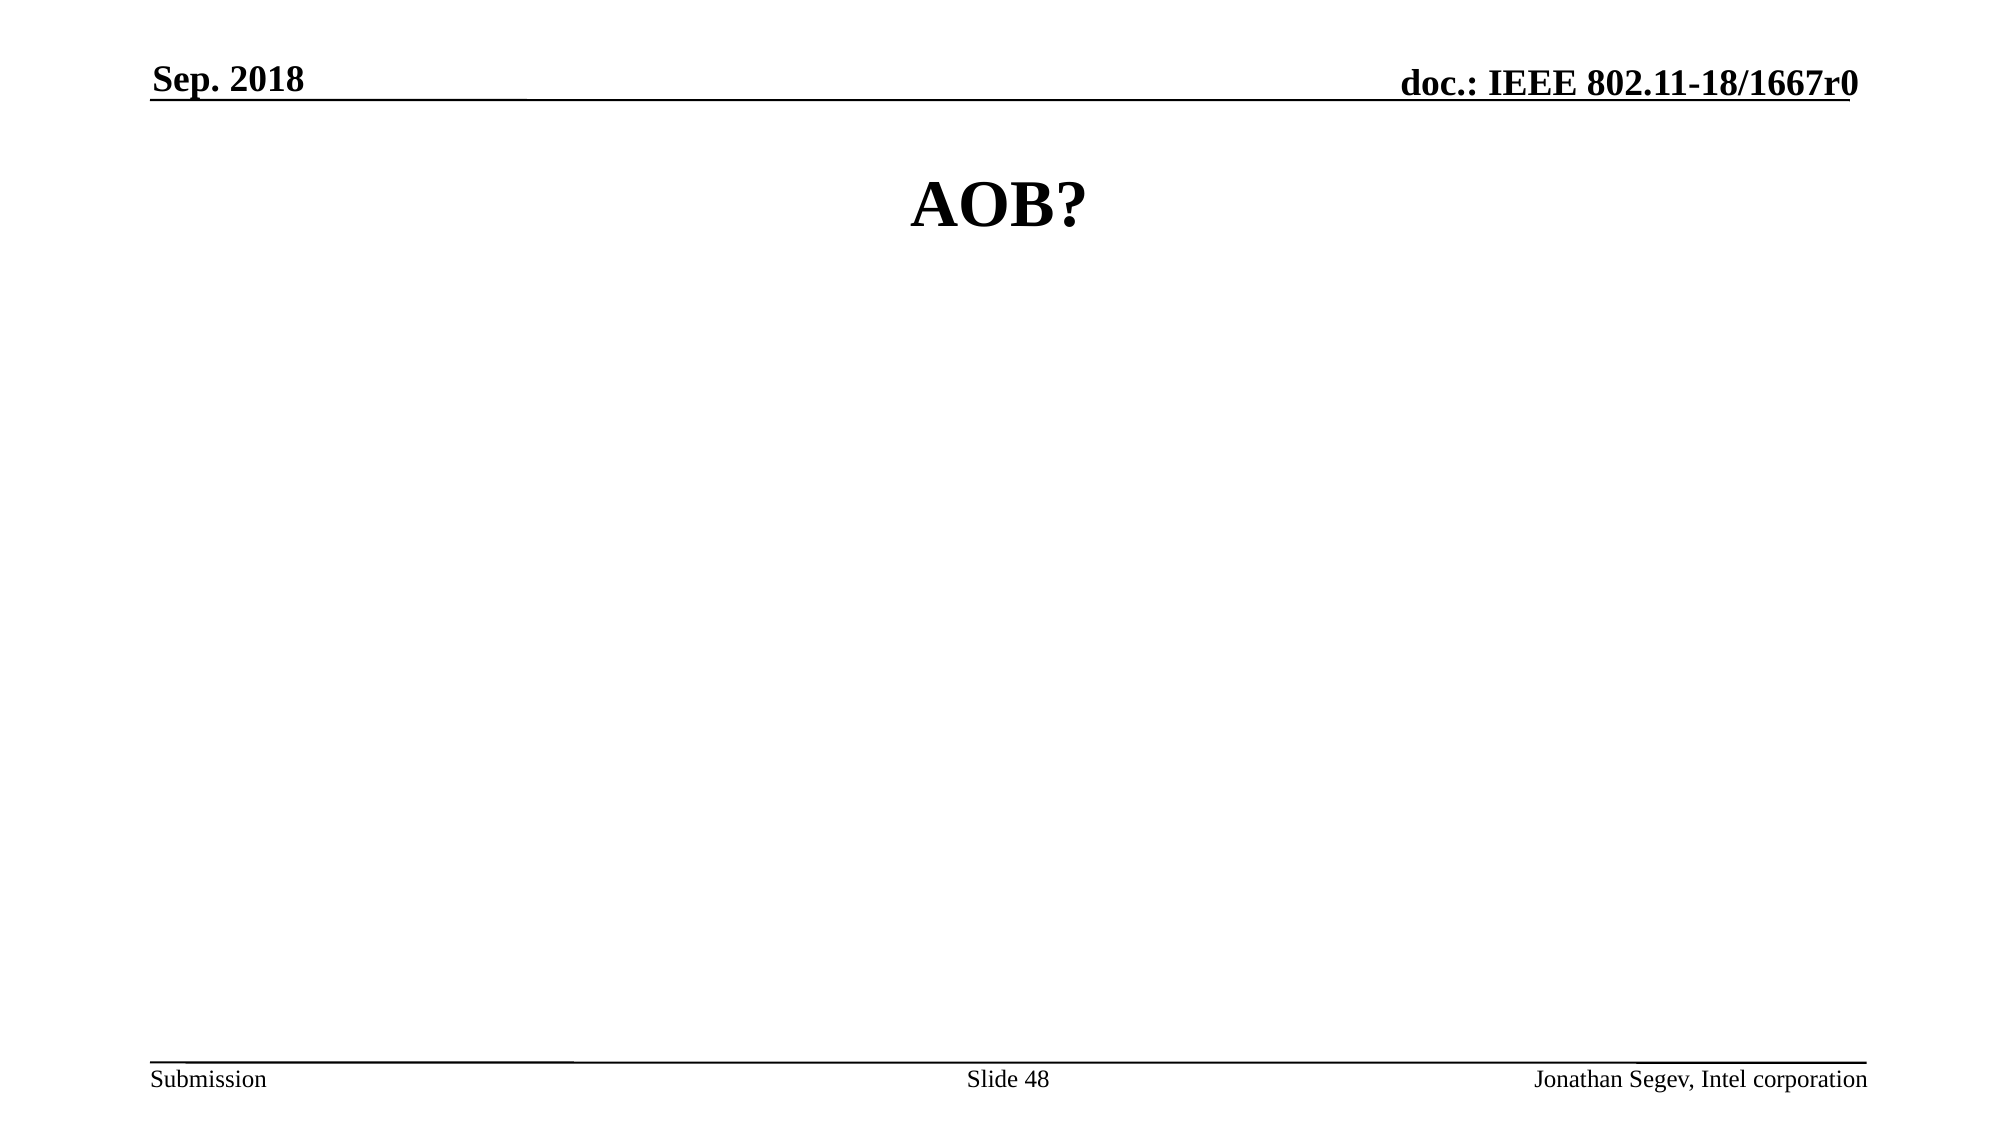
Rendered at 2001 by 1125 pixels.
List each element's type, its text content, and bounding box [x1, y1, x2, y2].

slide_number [152, 54, 563, 100]
slide_number Slide 48 [950, 1061, 1067, 1123]
footer Jonathan Segev, Intel corporation [1171, 1061, 1869, 1093]
title AOB? [149, 112, 1850, 288]
